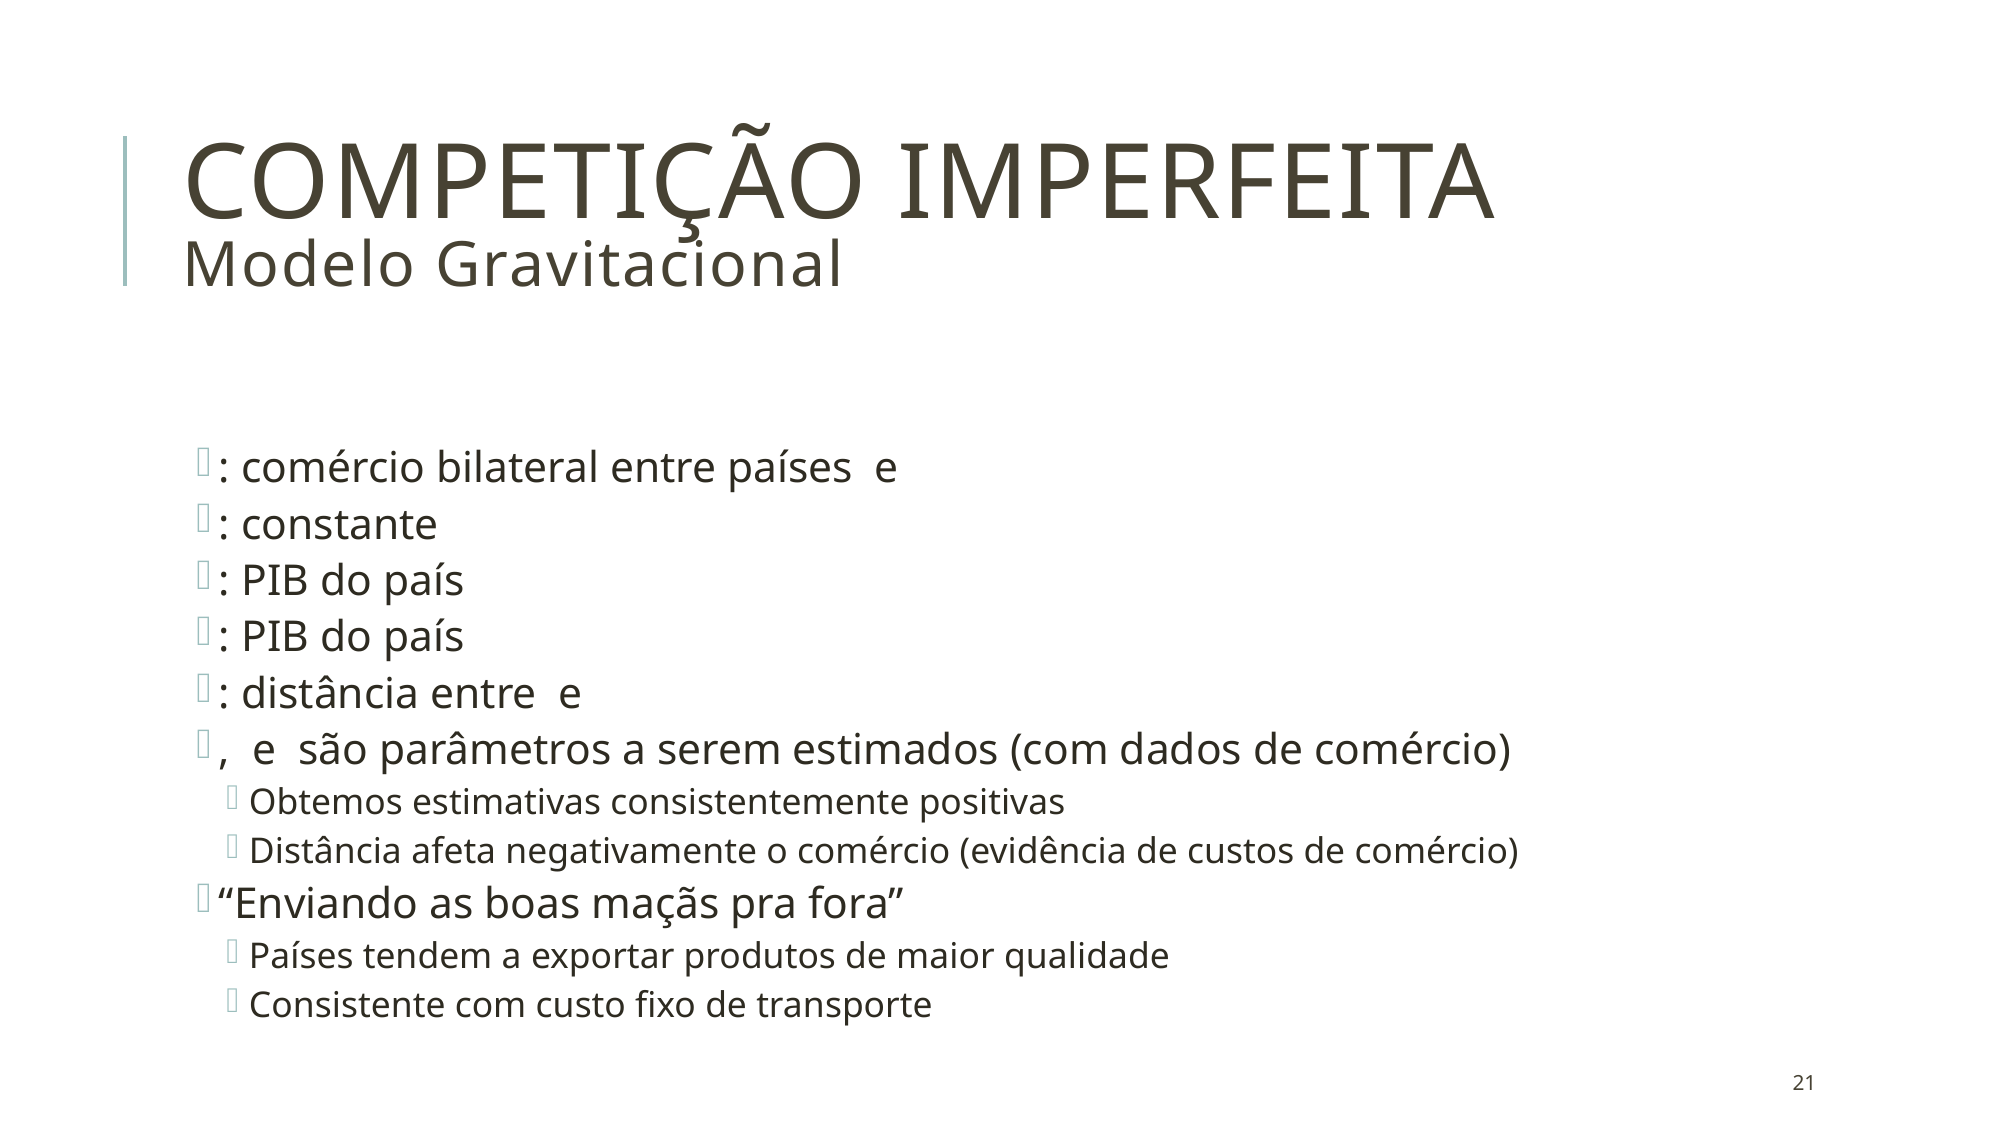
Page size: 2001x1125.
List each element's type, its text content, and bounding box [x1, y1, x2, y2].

title Competição imperfeita Modelo Gravitacional [168, 96, 1763, 342]
slide_number 21 [1777, 1061, 1938, 1107]
